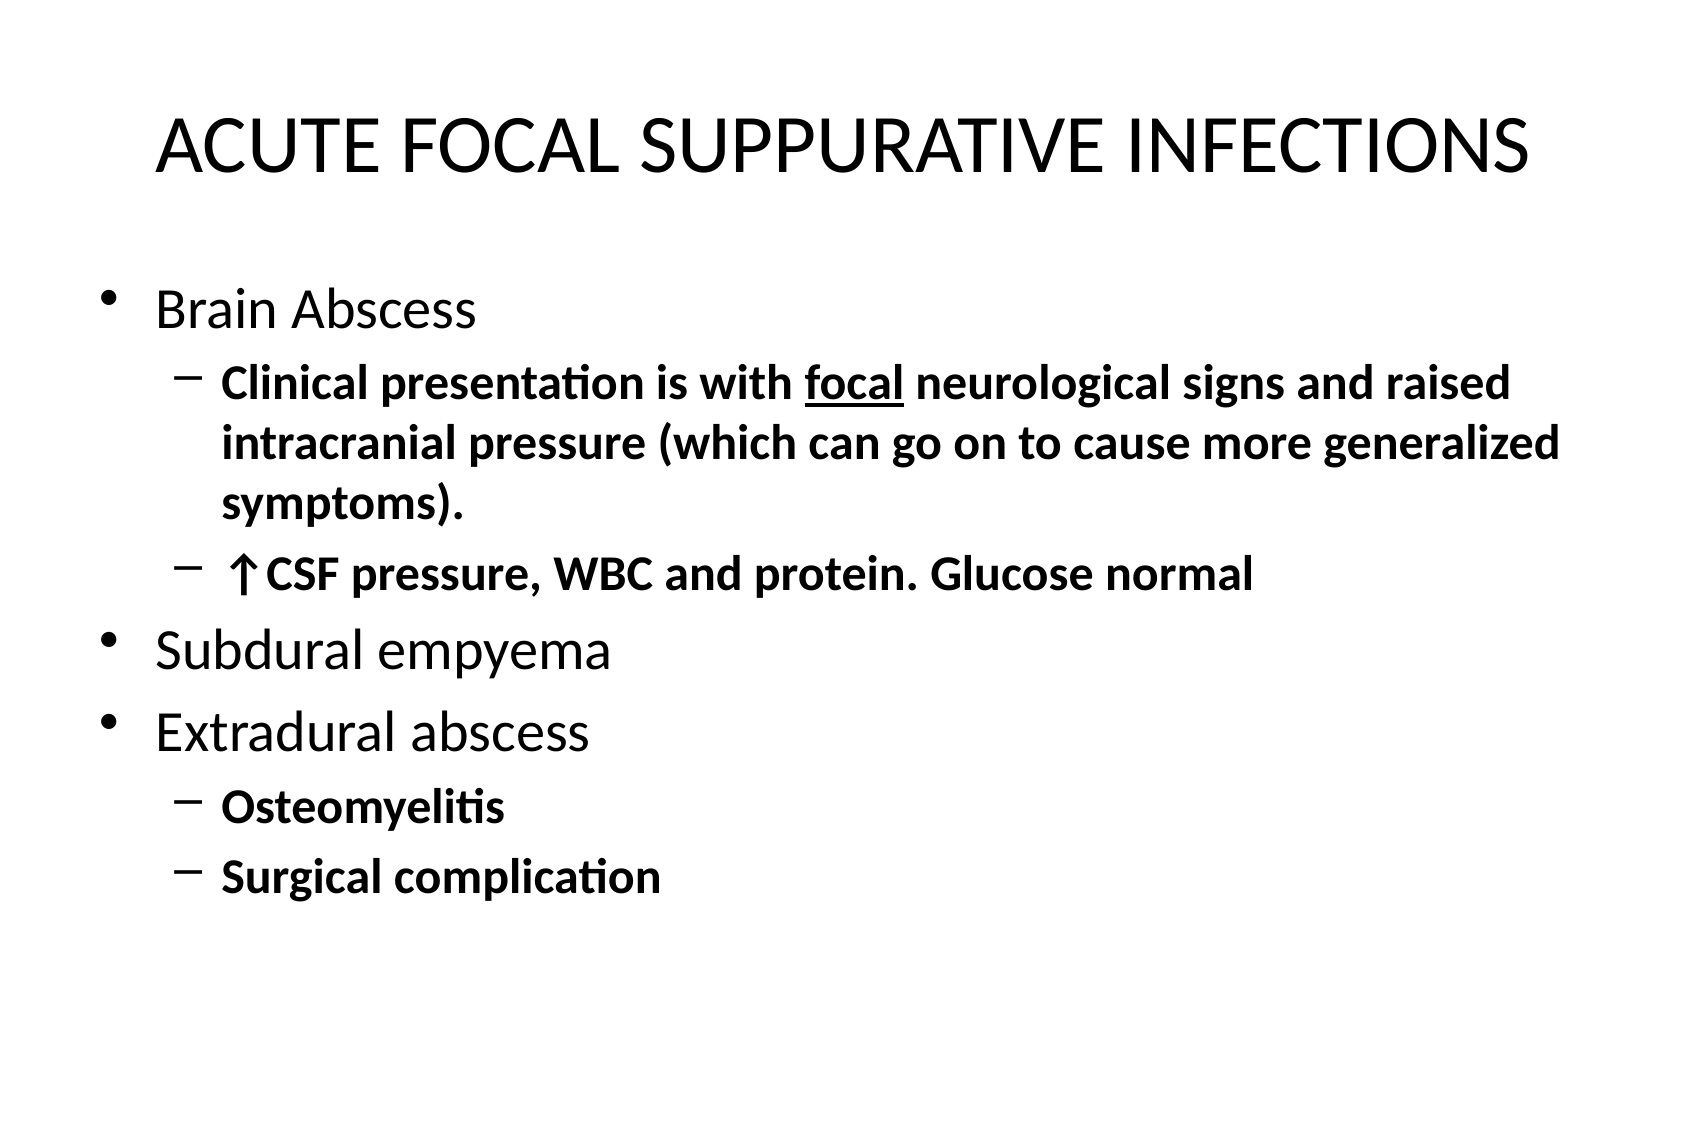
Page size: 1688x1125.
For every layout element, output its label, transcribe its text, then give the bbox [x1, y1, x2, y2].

title ACUTE FOCAL SUPPURATIVE INFECTIONS [84, 45, 1604, 233]
list Brain Abscess Clinical presentation is with focal neurological signs and raised intracranial pressure (which can go on to cause more generalized symptoms). ↑CSF pressure, WBC and protein. Glucose normal Subdural empyema Extradural abscess Osteomyelitis Surgical complication [84, 262, 1604, 1005]
